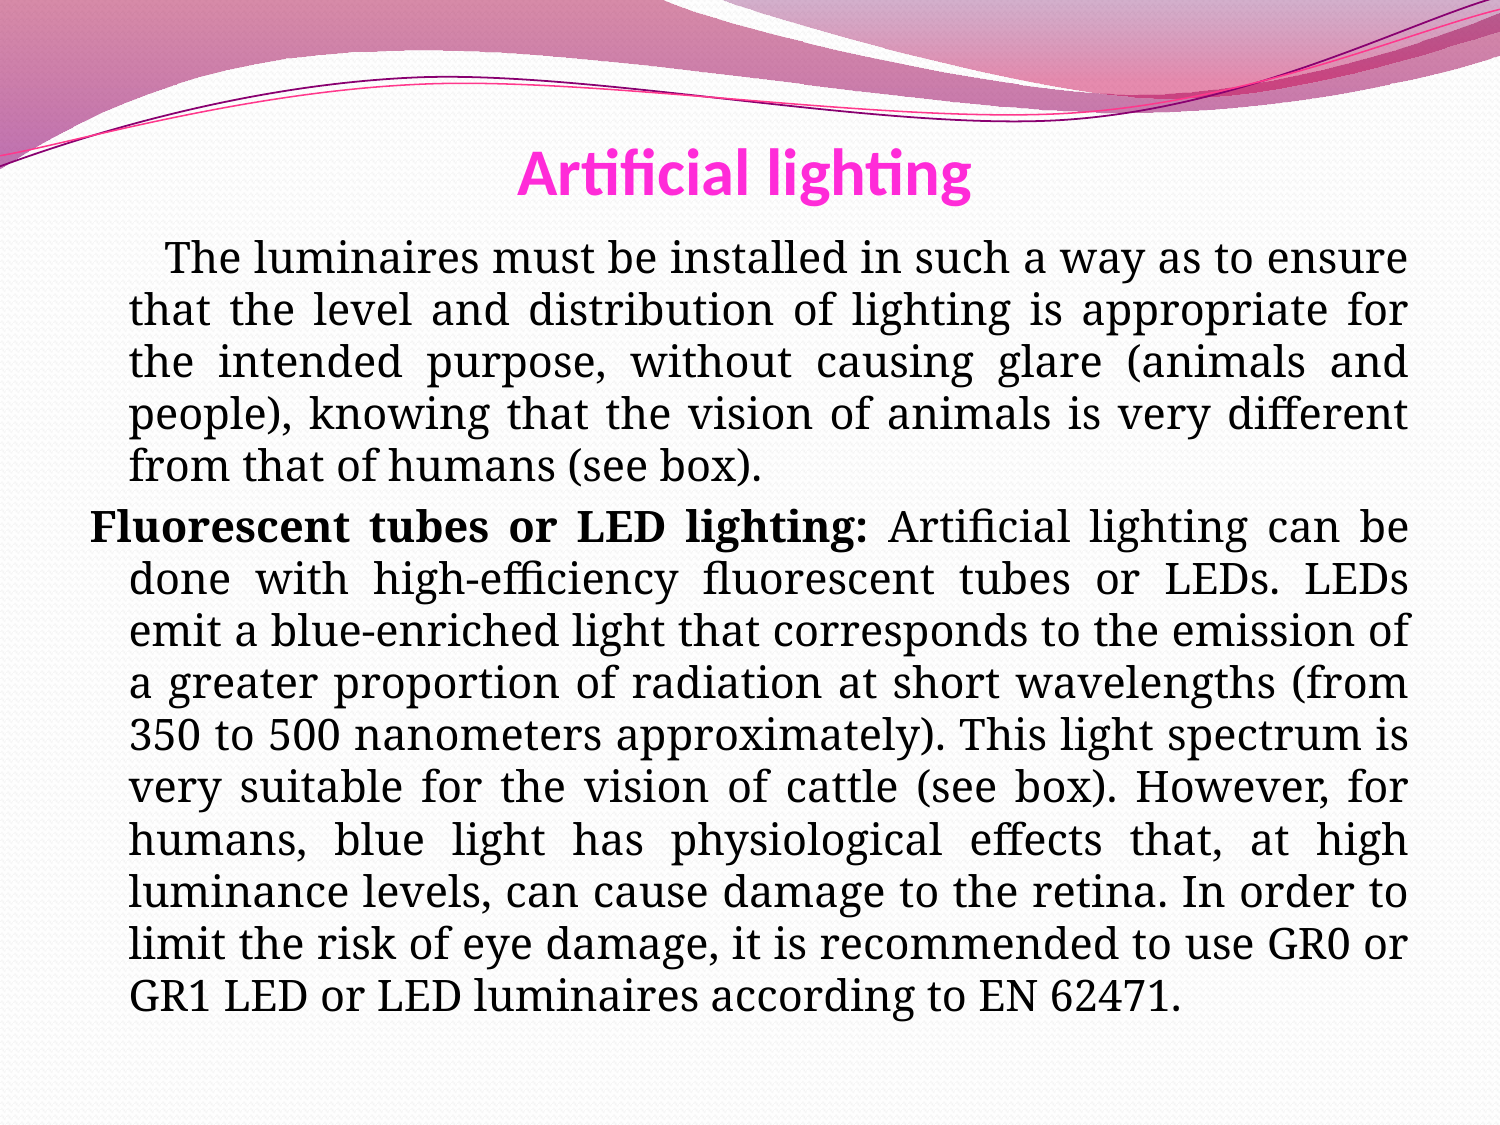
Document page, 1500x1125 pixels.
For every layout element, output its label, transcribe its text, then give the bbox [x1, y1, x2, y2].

list The luminaires must be installed in such a way as to ensure that the level and distribution of lighting is appropriate for the intended purpose, without causing glare (animals and people), knowing that the vision of animals is very different from that of humans (see box). Fluorescent tubes or LED lighting: Artificial lighting can be done with high-efficiency fluorescent tubes or LEDs. LEDs emit a blue-enriched light that corresponds to the emission of a greater proportion of radiation at short wavelengths (from 350 to 500 nanometers approximately). This light spectrum is very suitable for the vision of cattle (see box). However, for humans, blue light has physiological effects that, at high luminance levels, can cause damage to the retina. In order to limit the risk of eye damage, it is recommended to use GR0 or GR1 LED or LED luminaires according to EN 62471. [75, 222, 1425, 1038]
title Artificial lighting [70, 117, 1421, 210]
